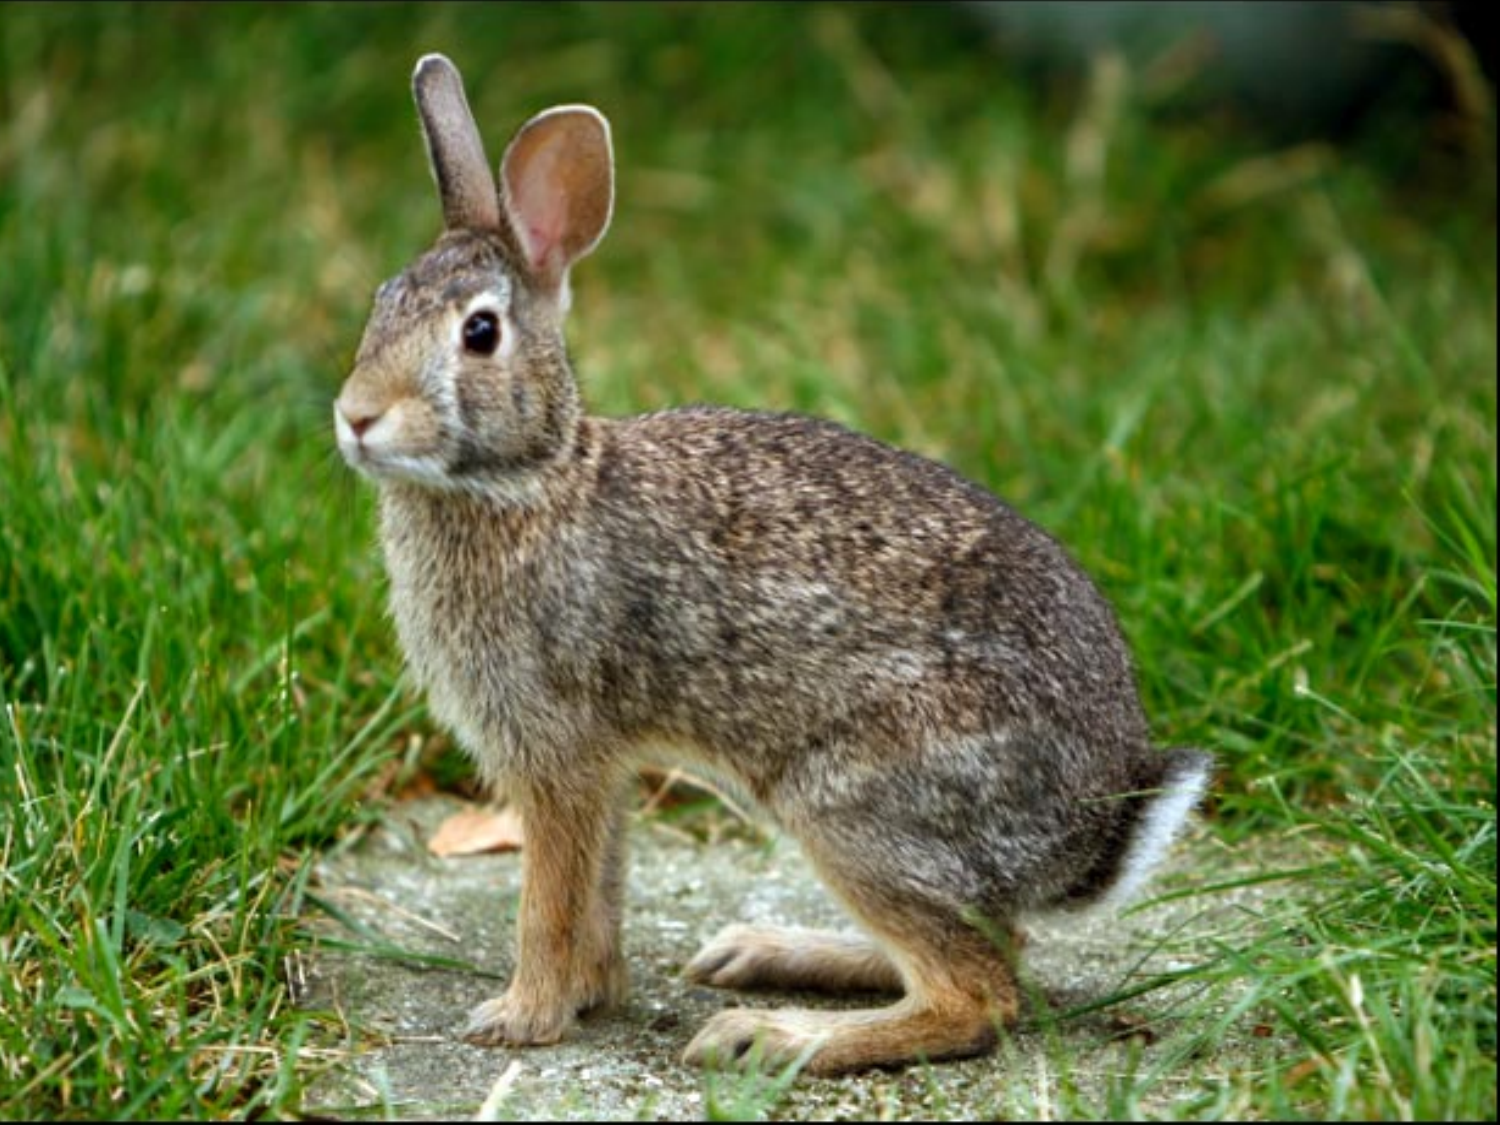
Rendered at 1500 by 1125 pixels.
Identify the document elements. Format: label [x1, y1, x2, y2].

list [0, 0, 1500, 1125]
